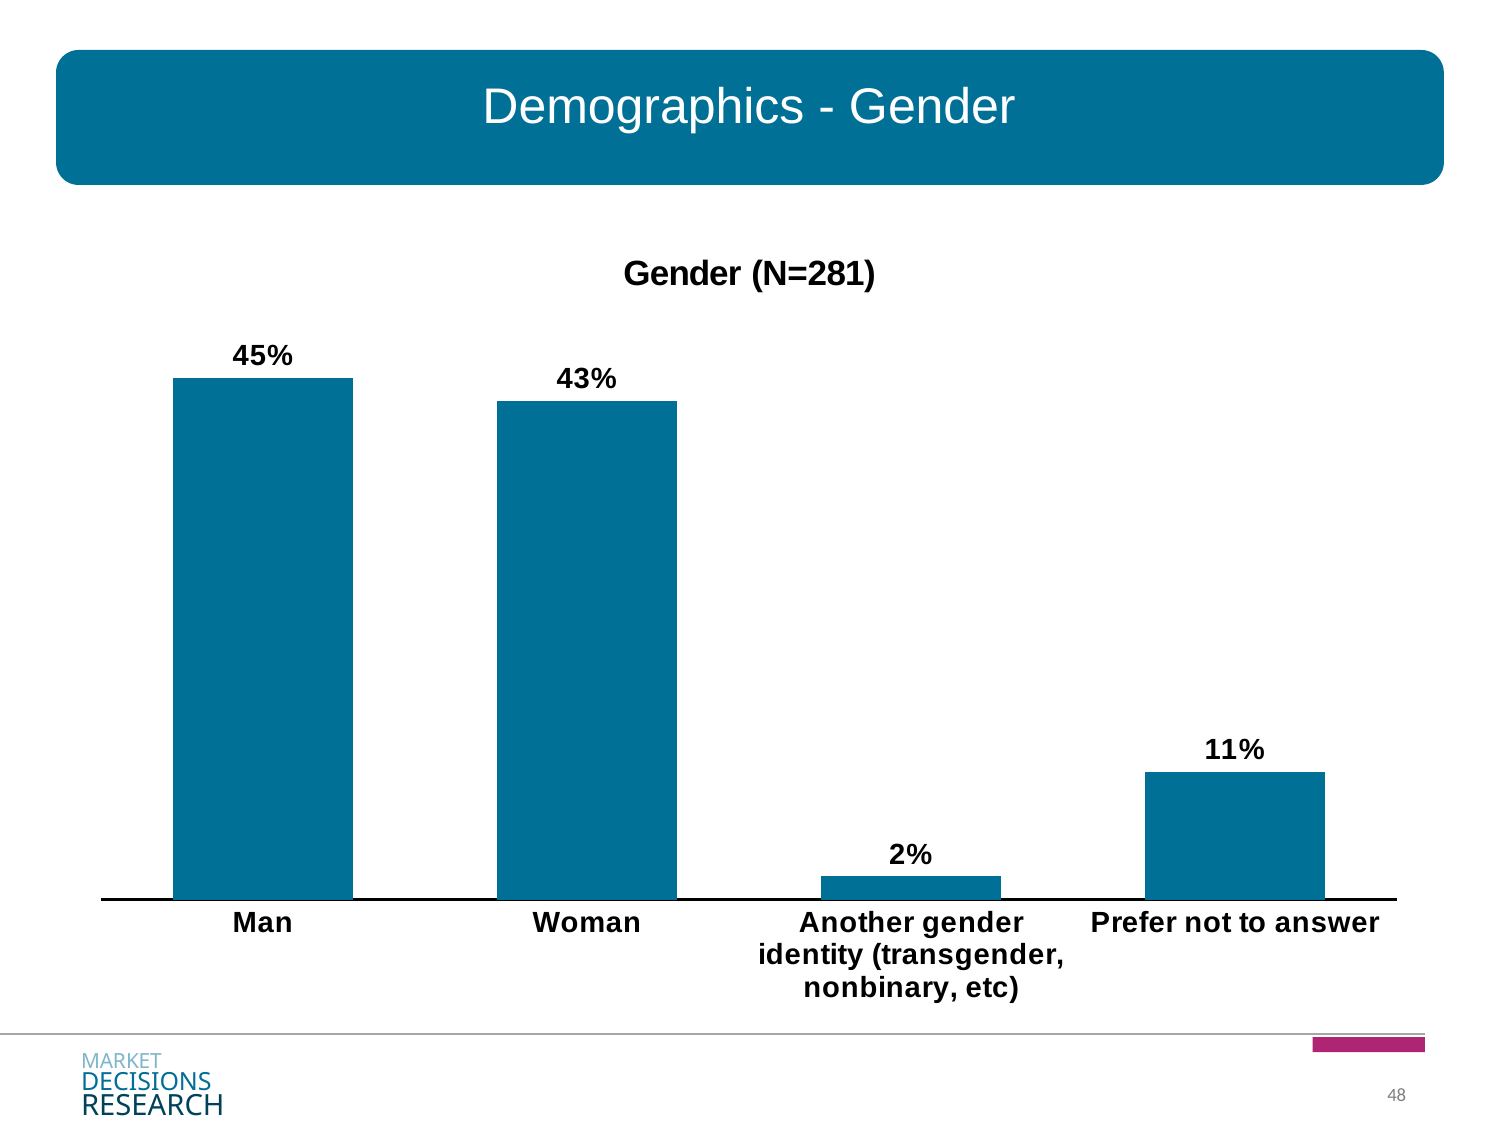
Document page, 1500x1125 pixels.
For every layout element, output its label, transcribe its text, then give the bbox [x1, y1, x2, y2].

chart [73, 219, 1425, 1021]
title Demographics - Gender [74, 66, 1425, 132]
